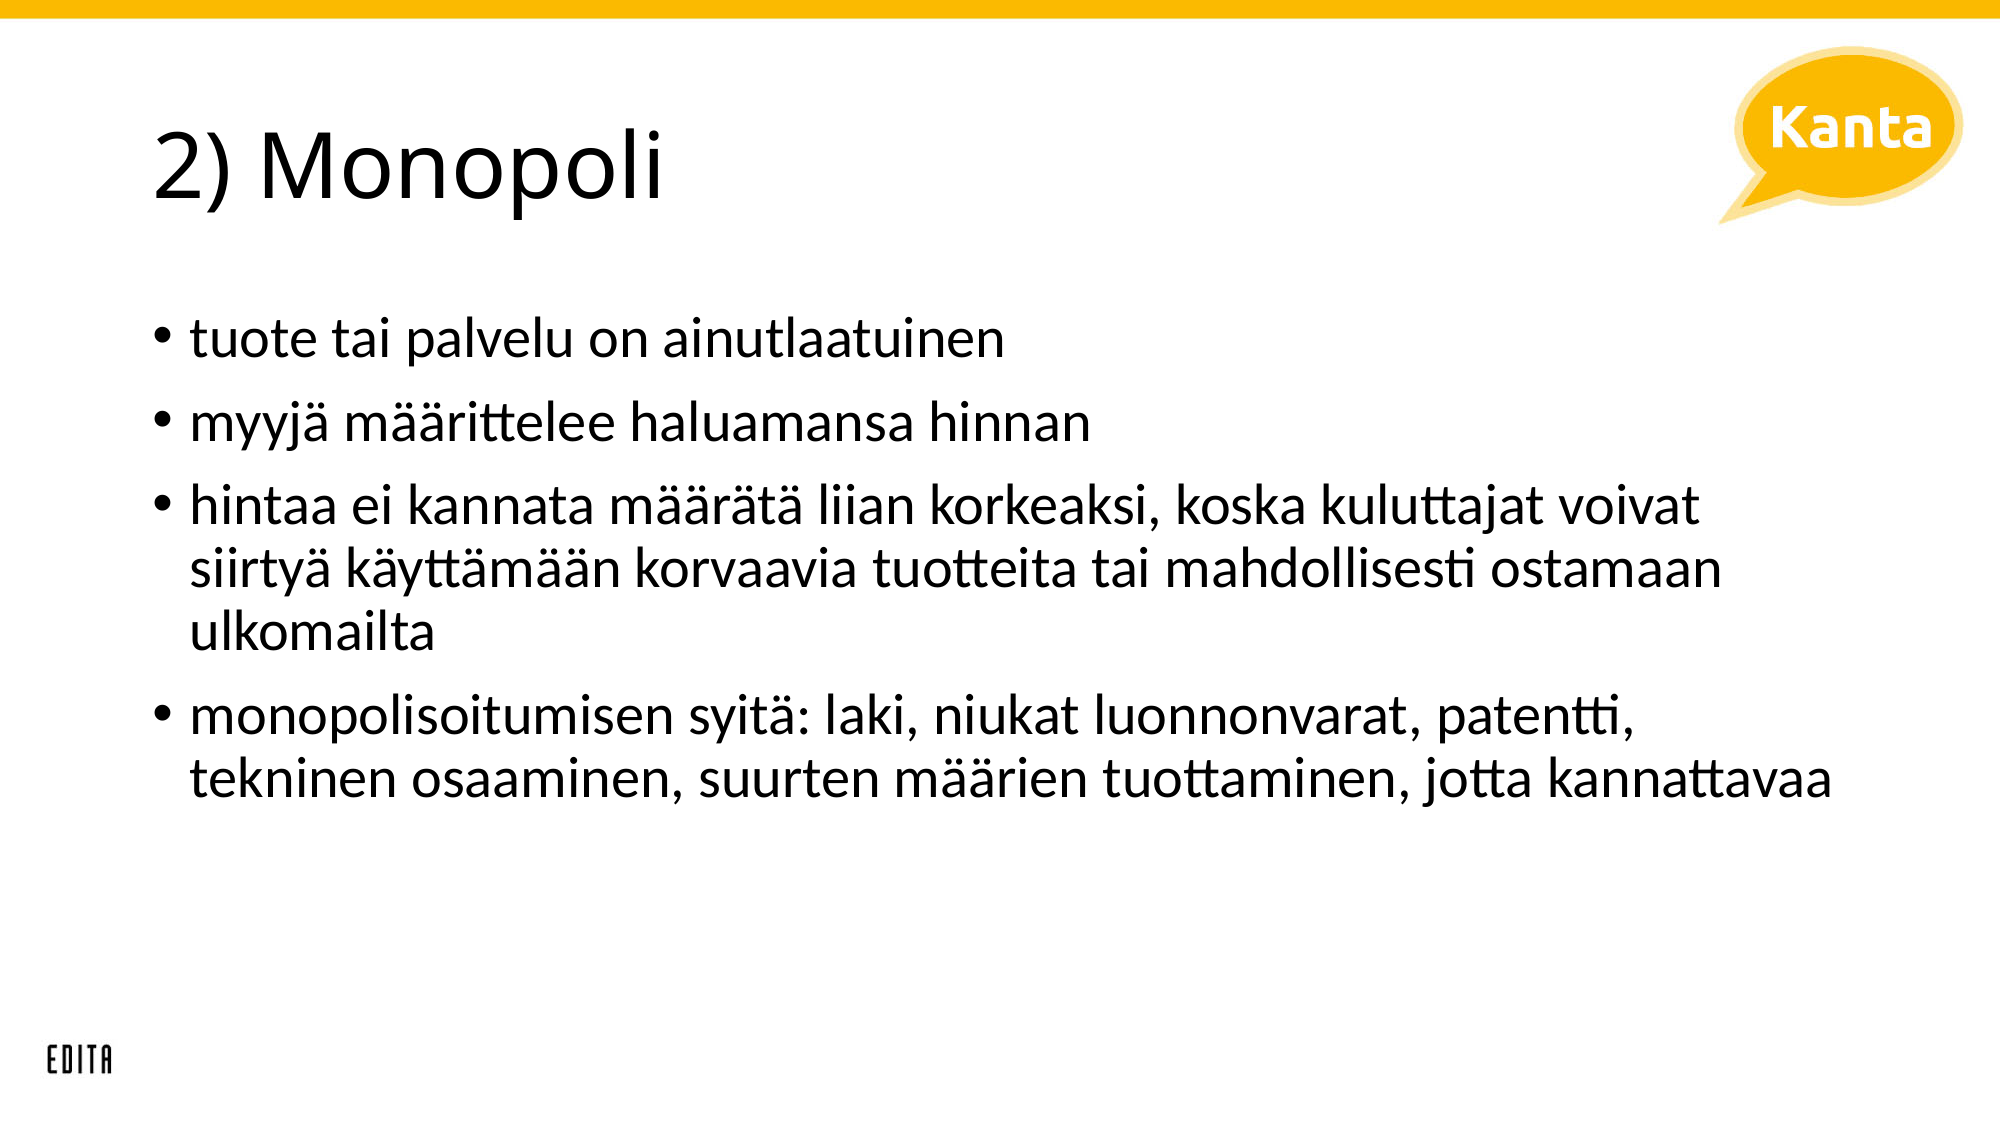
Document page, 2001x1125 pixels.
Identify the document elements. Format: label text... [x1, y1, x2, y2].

list tuote tai palvelu on ainutlaatuinen myyjä määrittelee haluamansa hinnan hintaa ei kannata määrätä liian korkeaksi, koska kuluttajat voivat siirtyä käyttämään korvaavia tuotteita tai mahdollisesti ostamaan ulkomailta monopolisoitumisen syitä: laki, niukat luonnonvarat, patentti, tekninen osaaminen, suurten määrien tuottaminen, jotta kannattavaa [137, 299, 1863, 1014]
picture [0, 0, 2001, 1125]
title 2) Monopoli [137, 59, 1863, 278]
